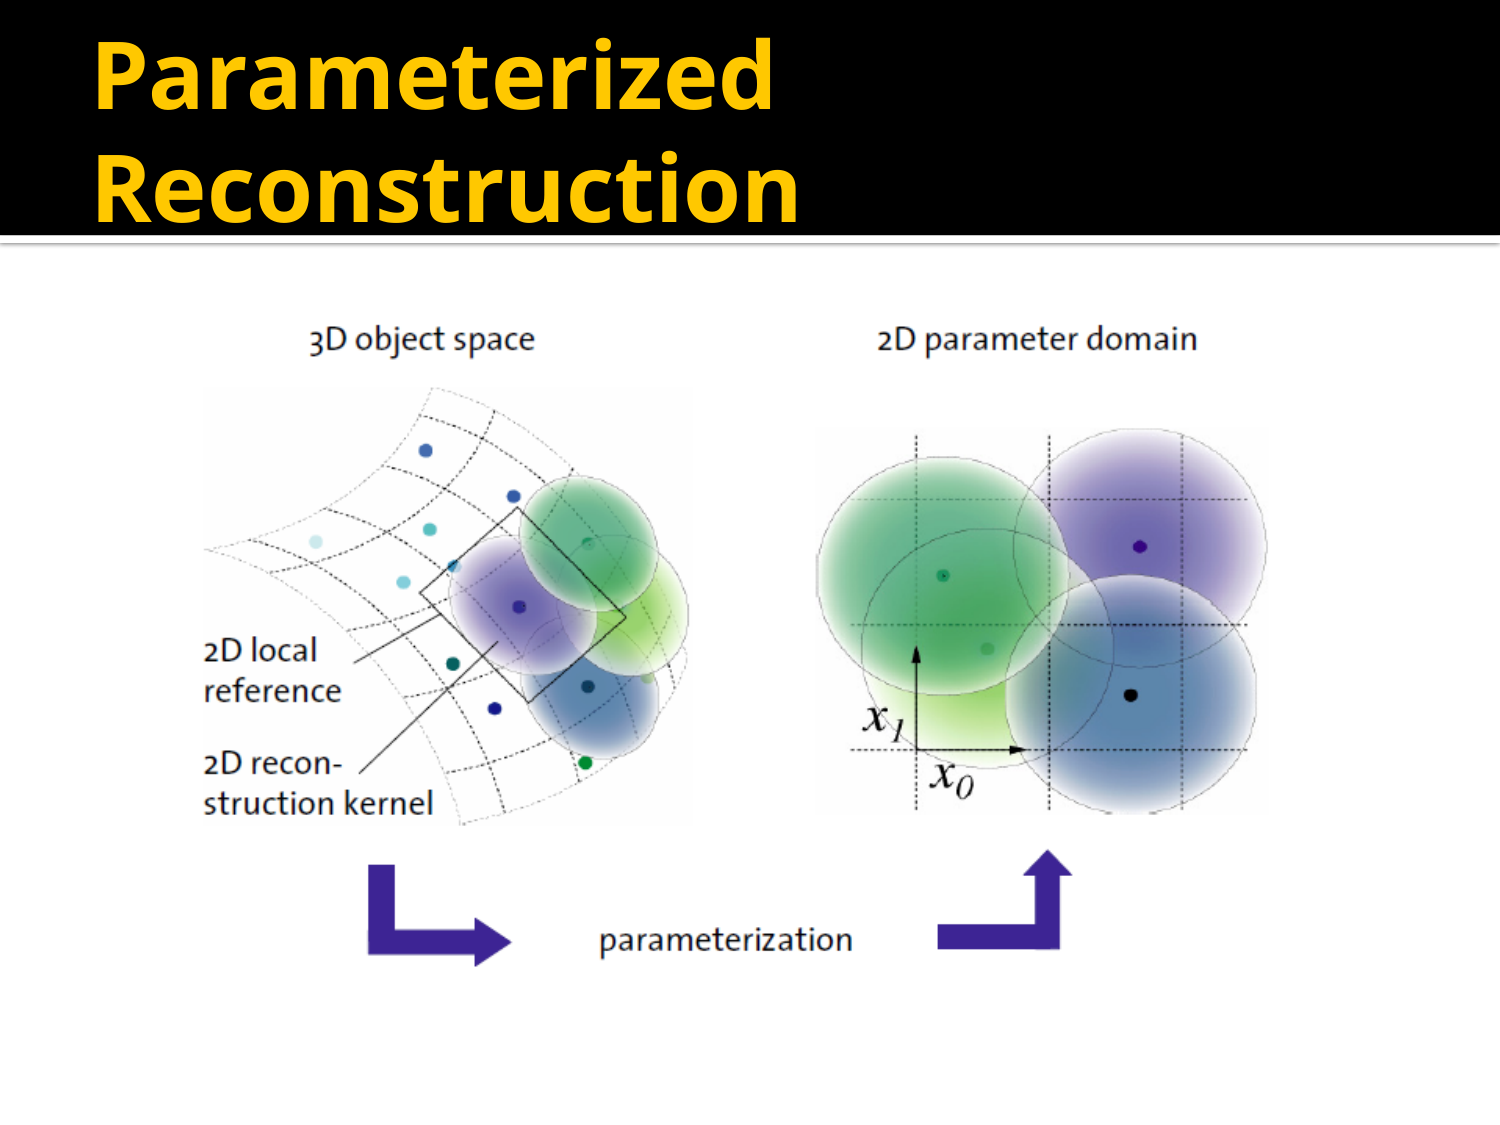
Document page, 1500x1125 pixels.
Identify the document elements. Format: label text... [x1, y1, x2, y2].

picture [162, 294, 1315, 1034]
title Parameterized Reconstruction [75, 25, 1425, 231]
